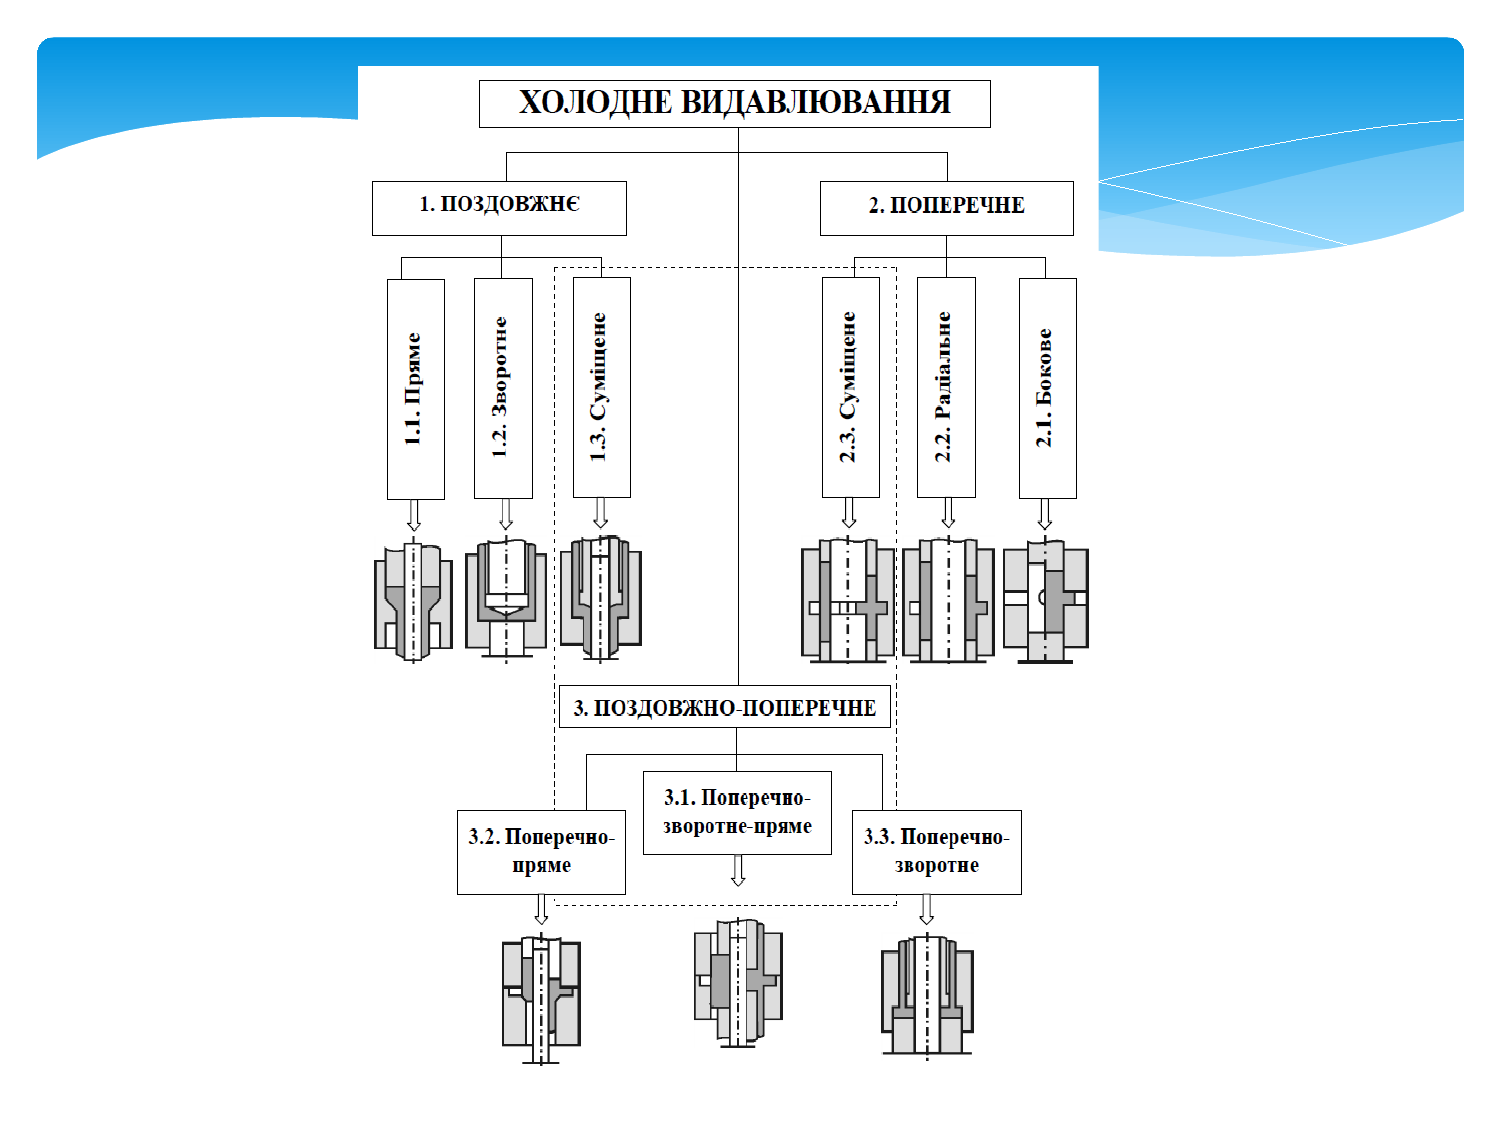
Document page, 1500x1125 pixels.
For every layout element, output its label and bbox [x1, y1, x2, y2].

picture [357, 67, 1099, 1096]
